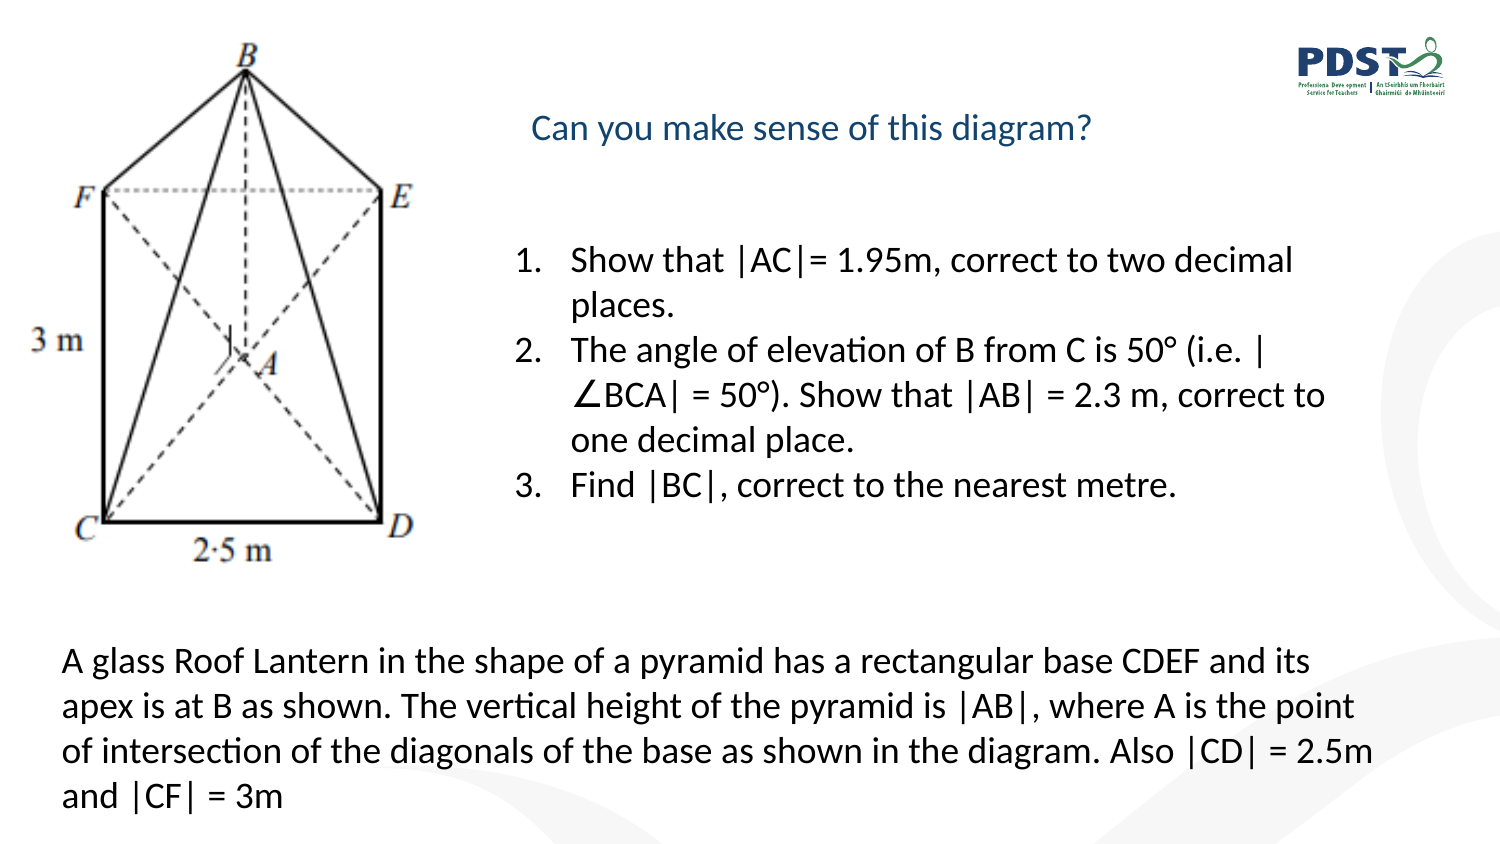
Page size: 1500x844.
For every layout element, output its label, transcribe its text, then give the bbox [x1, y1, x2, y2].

picture [0, 11, 481, 578]
text_box A glass Roof Lantern in the shape of a pyramid has a rectangular base CDEF and its apex is at B as shown. The vertical height of the pyramid is |AB|, where A is the point of intersection of the diagonals of the base as shown in the diagram. Also |CD| = 2.5m and |CF| = 3m [46, 621, 1408, 770]
list Can you make sense of this diagram? [531, 108, 1192, 186]
text_box Show that |AC|= 1.95m, correct to two decimal places. The angle of elevation of B from C is 50° (i.e. |∠BCA| = 50°). Show that |AB| = 2.3 m, correct to one decimal place. Find |BC|, correct to the nearest metre. [486, 220, 1369, 369]
